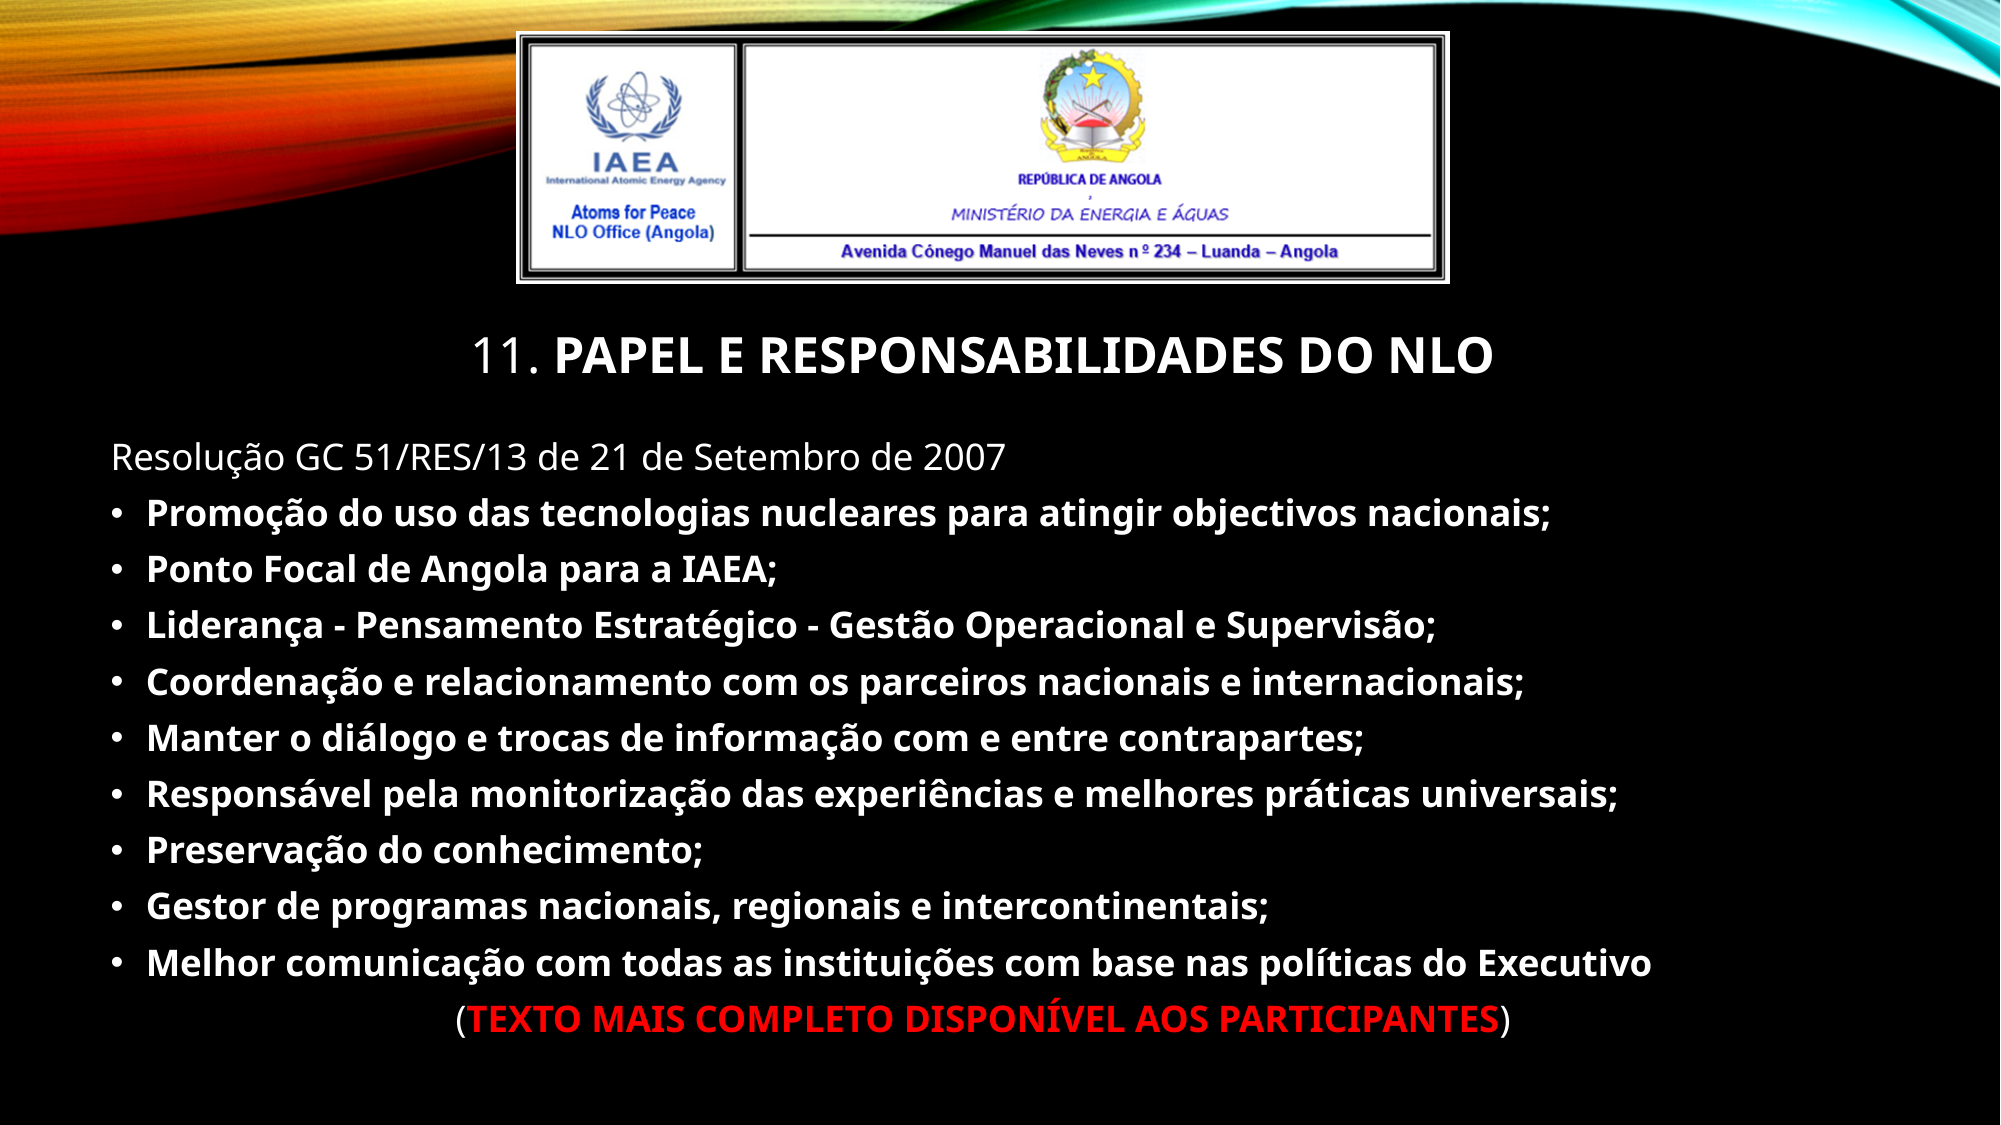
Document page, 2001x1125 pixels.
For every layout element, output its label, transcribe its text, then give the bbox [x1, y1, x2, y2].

picture [0, 0, 2000, 284]
title 11. Papel e responsabilidades do NLO [95, 305, 1871, 410]
list Resolução GC 51/RES/13 de 21 de Setembro de 2007 Promoção do uso das tecnologias nucleares para atingir objectivos nacionais; Ponto Focal de Angola para a IAEA; Liderança - Pensamento Estratégico - Gestão Operacional e Supervisão; Coordenação e relacionamento com os parceiros nacionais e internacionais; Manter o diálogo e trocas de informação com e entre contrapartes; Responsável pela monitorização das experiências e melhores práticas universais; Preservação do conhecimento; Gestor de programas nacionais, regionais e intercontinentais; Melhor comunicação com todas as instituições com base nas políticas do Executivo (TEXTO MAIS COMPLETO DISPONÍVEL AOS PARTICIPANTES) [95, 431, 1871, 1061]
